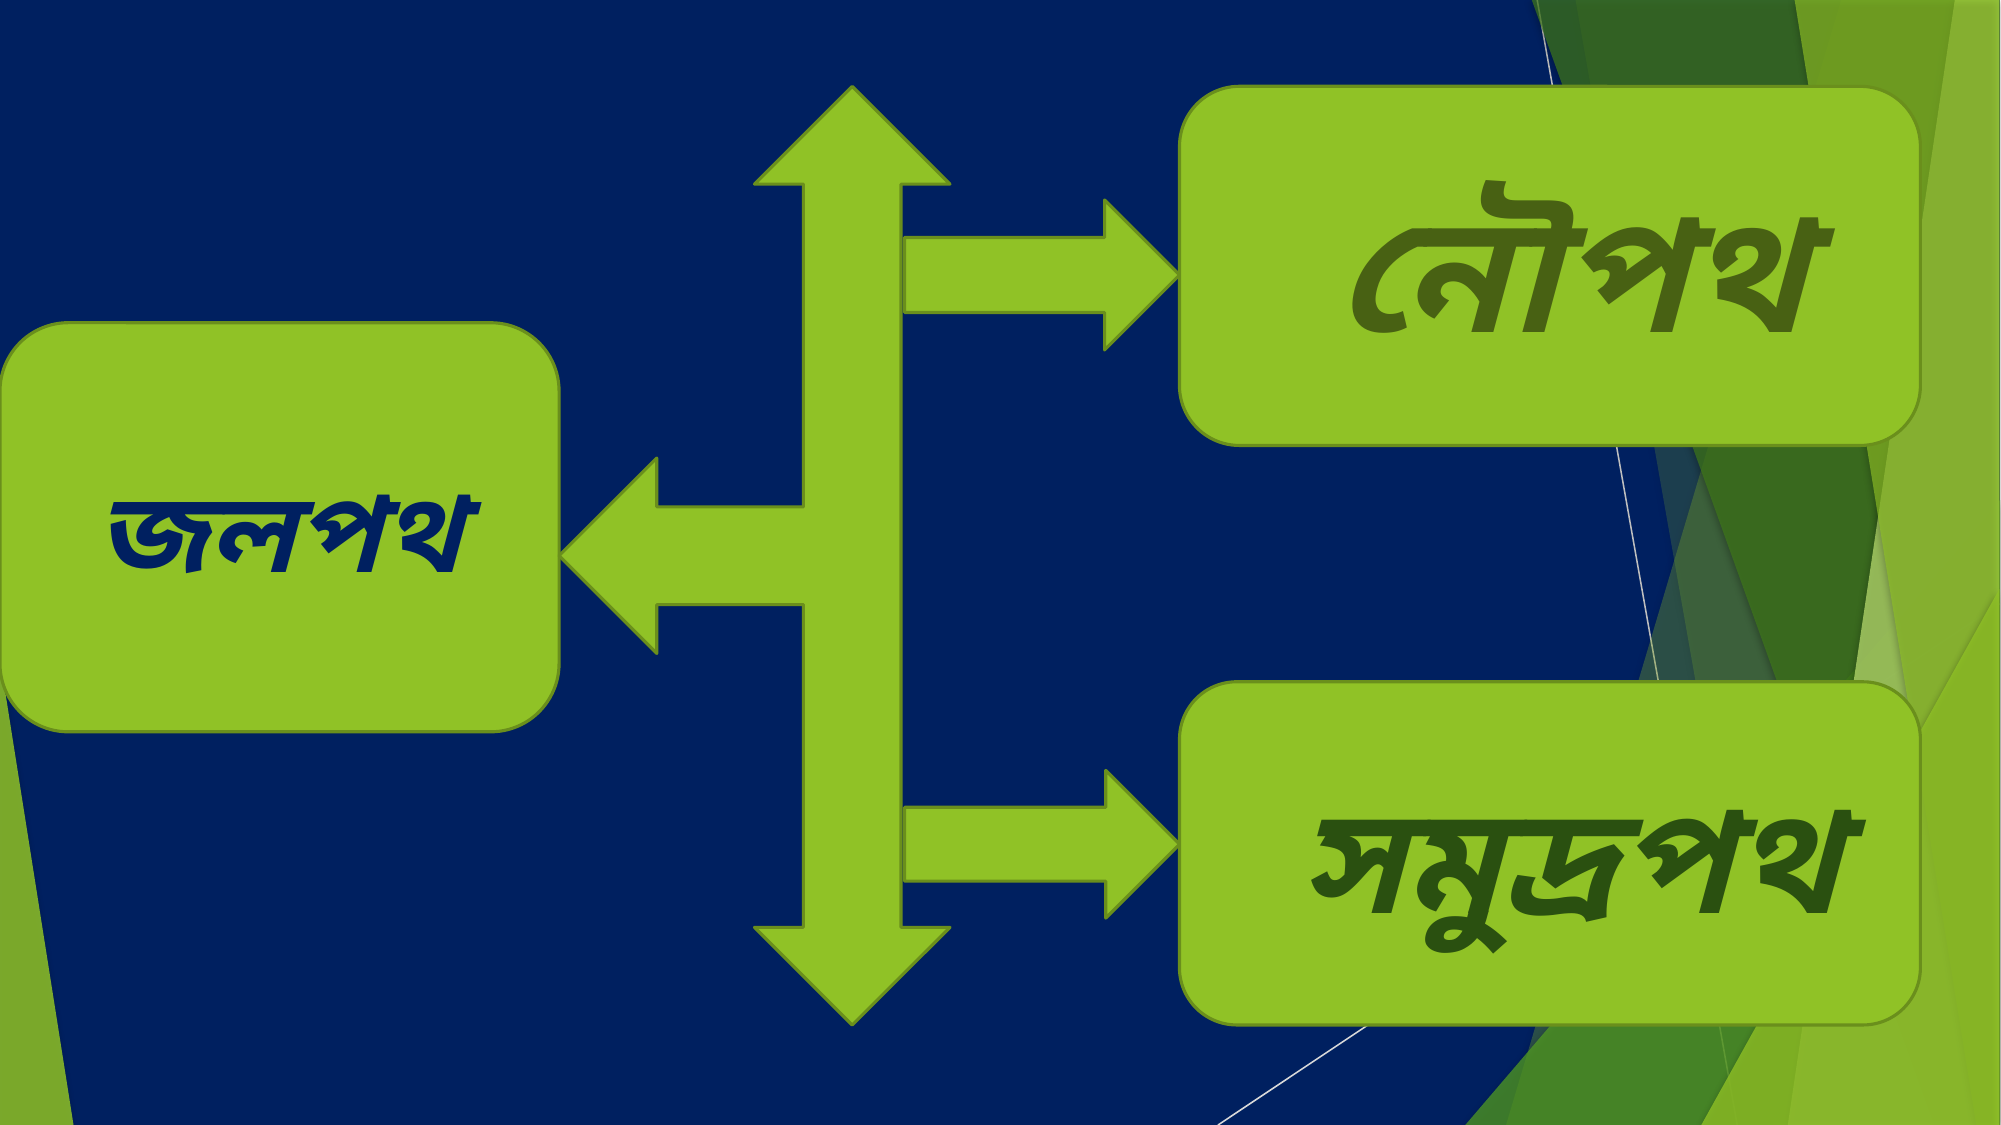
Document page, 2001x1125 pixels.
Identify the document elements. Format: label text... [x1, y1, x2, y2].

text_box [902, 198, 1181, 352]
text_box নৌপথ [1177, 84, 1922, 448]
text_box [902, 768, 1181, 920]
text_box জলপথ [0, 321, 561, 734]
text_box সমুদ্রপথ [1177, 680, 1922, 1027]
text_box [557, 85, 952, 1027]
